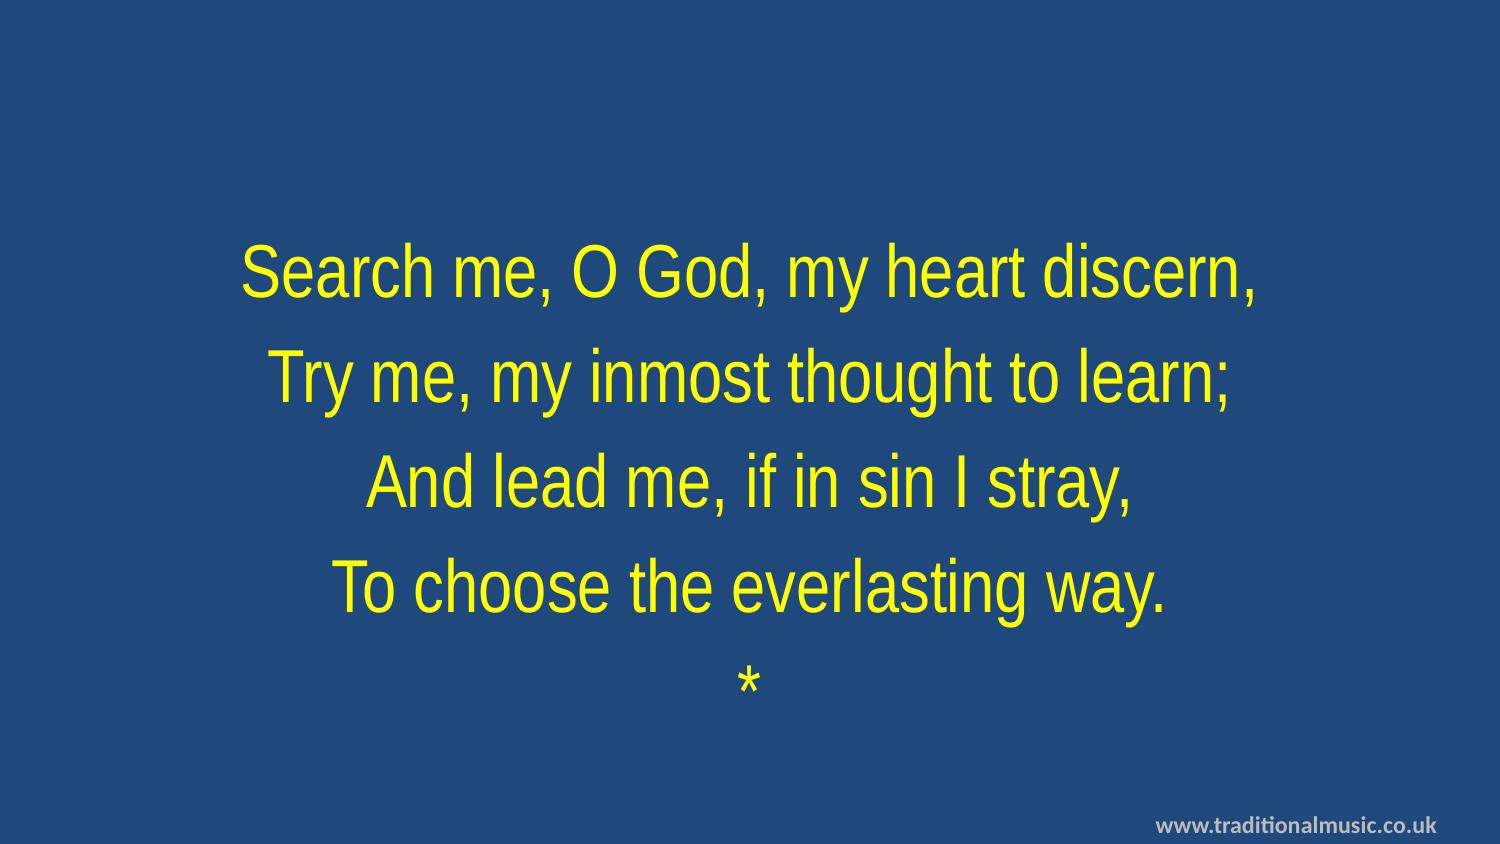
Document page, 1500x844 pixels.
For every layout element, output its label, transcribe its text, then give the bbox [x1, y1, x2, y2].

list Search me, O God, my heart discern, Try me, my inmost thought to learn; And lead me, if in sin I stray, To choose the everlasting way. * [0, 0, 1500, 844]
